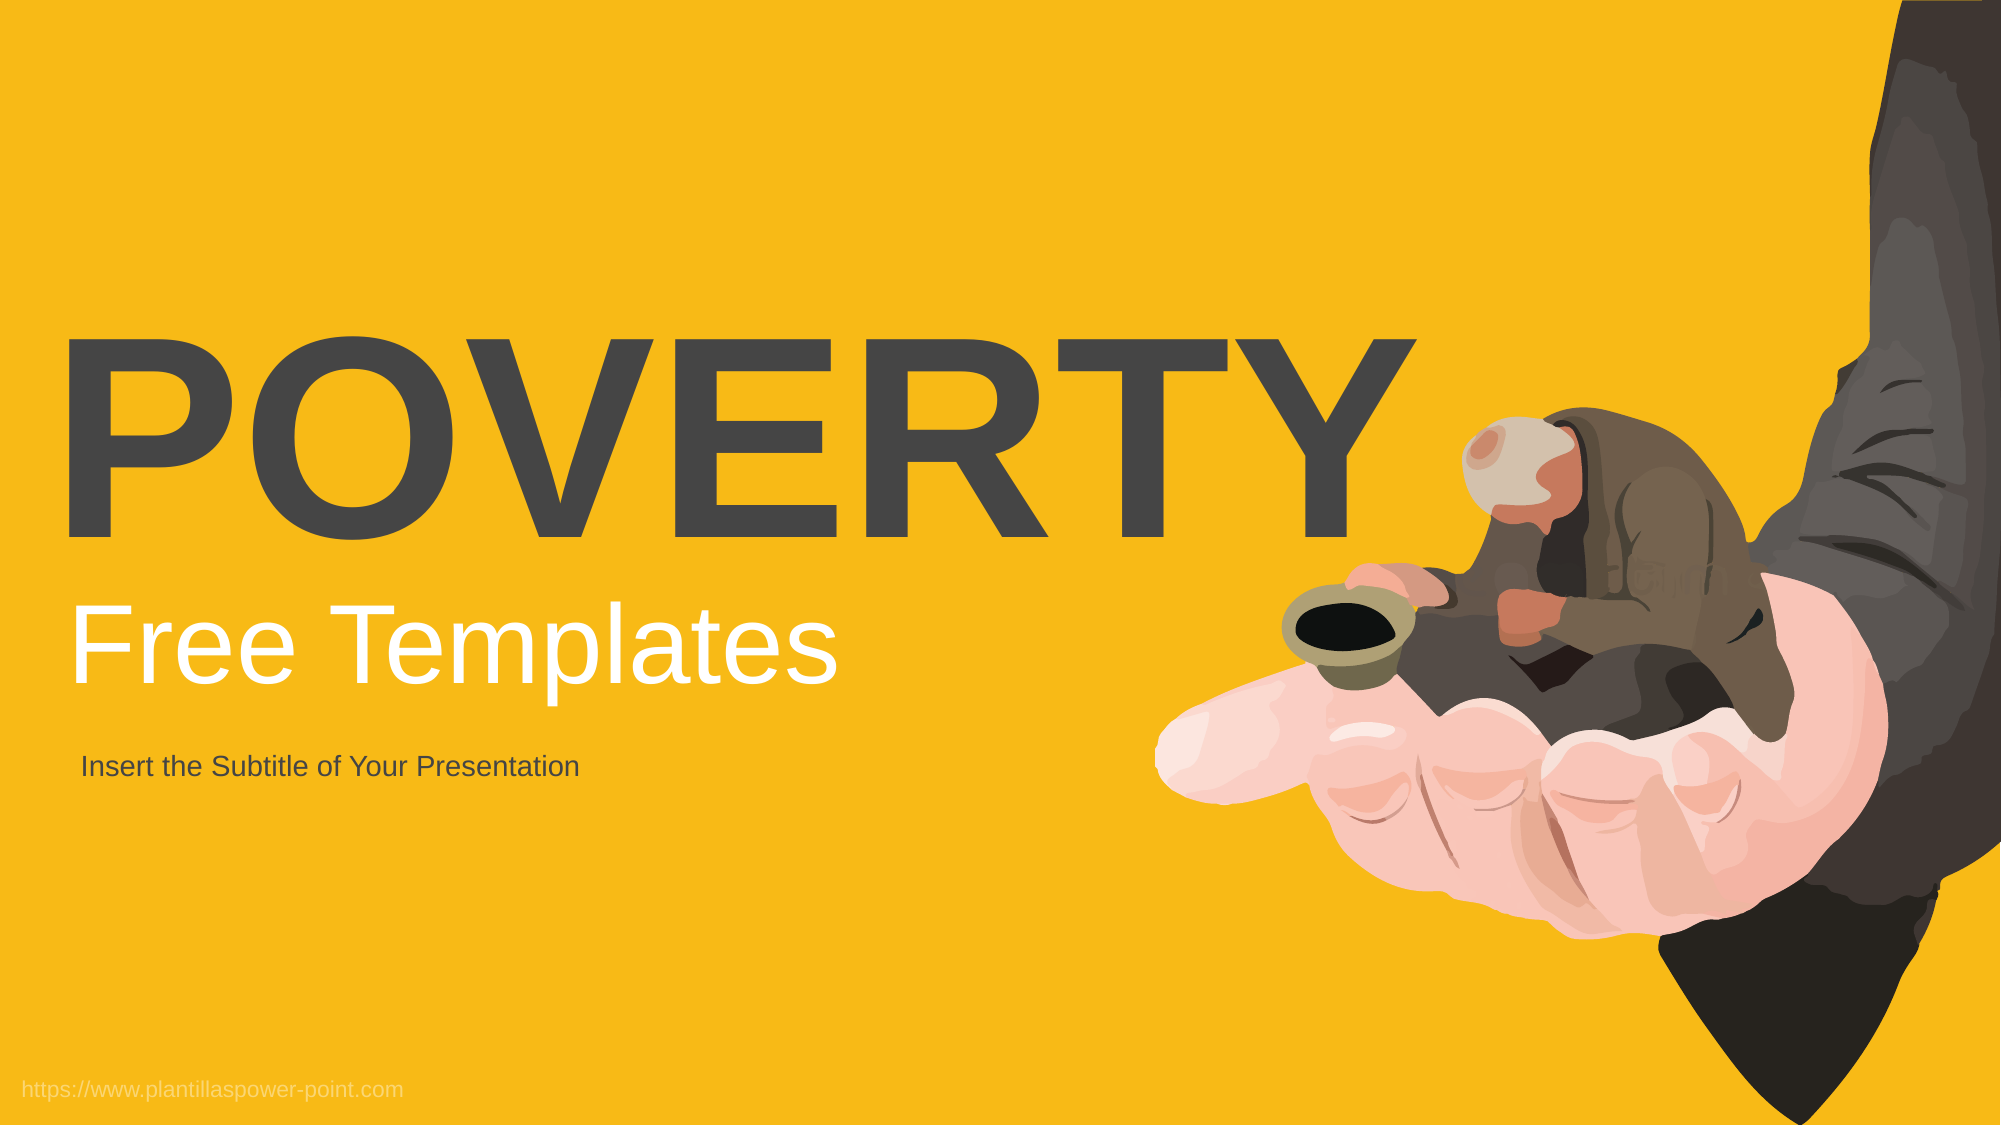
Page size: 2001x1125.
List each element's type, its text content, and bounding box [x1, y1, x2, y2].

text_box https://www.plantillaspower-point.com [6, 1067, 843, 1110]
text_box Insert the Subtitle of Your Presentation [0, 739, 749, 790]
picture [1154, 0, 2000, 1125]
text_box Free Templates [19, 603, 856, 714]
text_box POVERTY [6, 242, 1154, 603]
